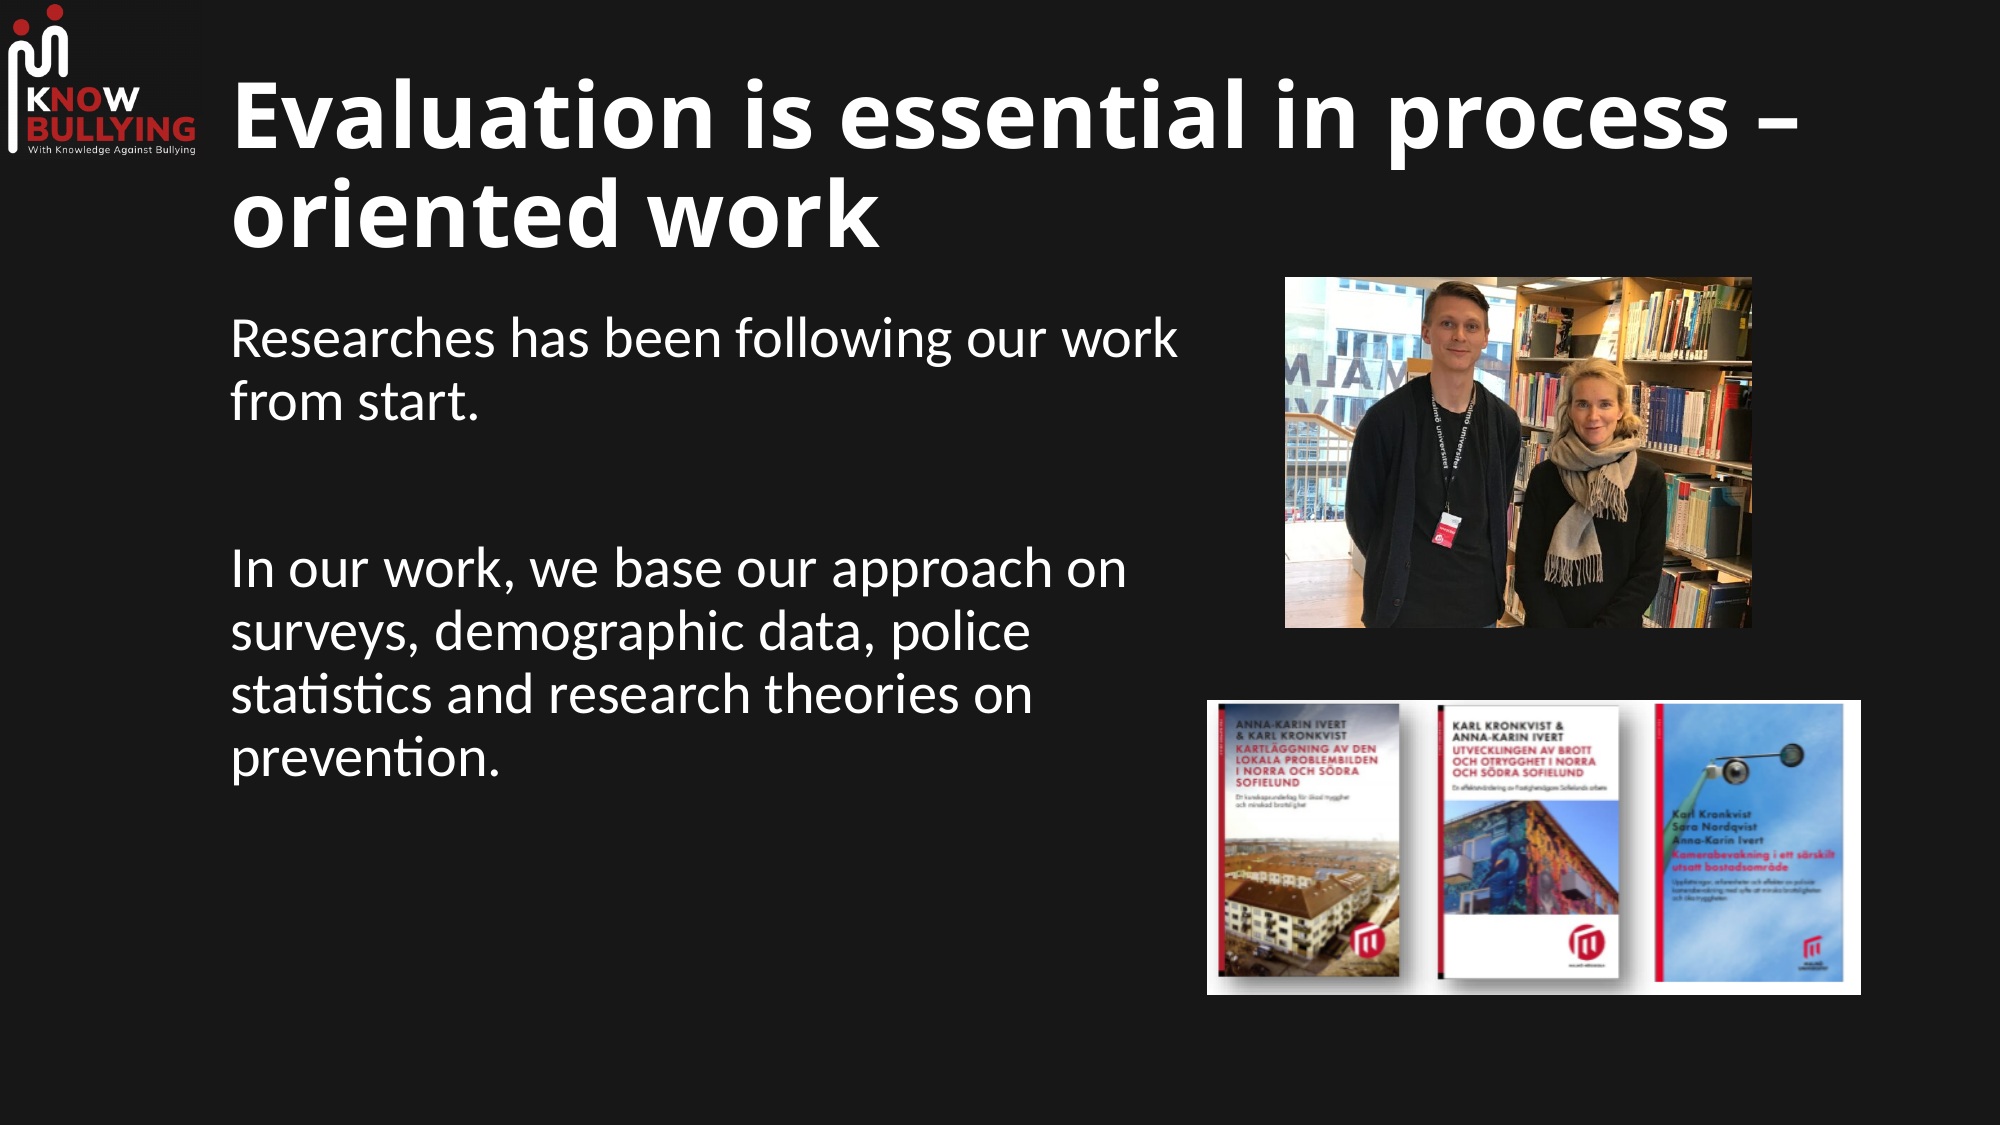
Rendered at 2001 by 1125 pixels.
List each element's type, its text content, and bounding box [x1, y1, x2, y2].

picture [1285, 277, 1752, 628]
picture [0, 0, 203, 160]
list Researches has been following our work from start. In our work, we base our approach on surveys, demographic data, police statistics and research theories on prevention. [215, 299, 1208, 1040]
picture [1207, 700, 1861, 995]
title Evaluation is essential in process – oriented work [215, 59, 1863, 278]
